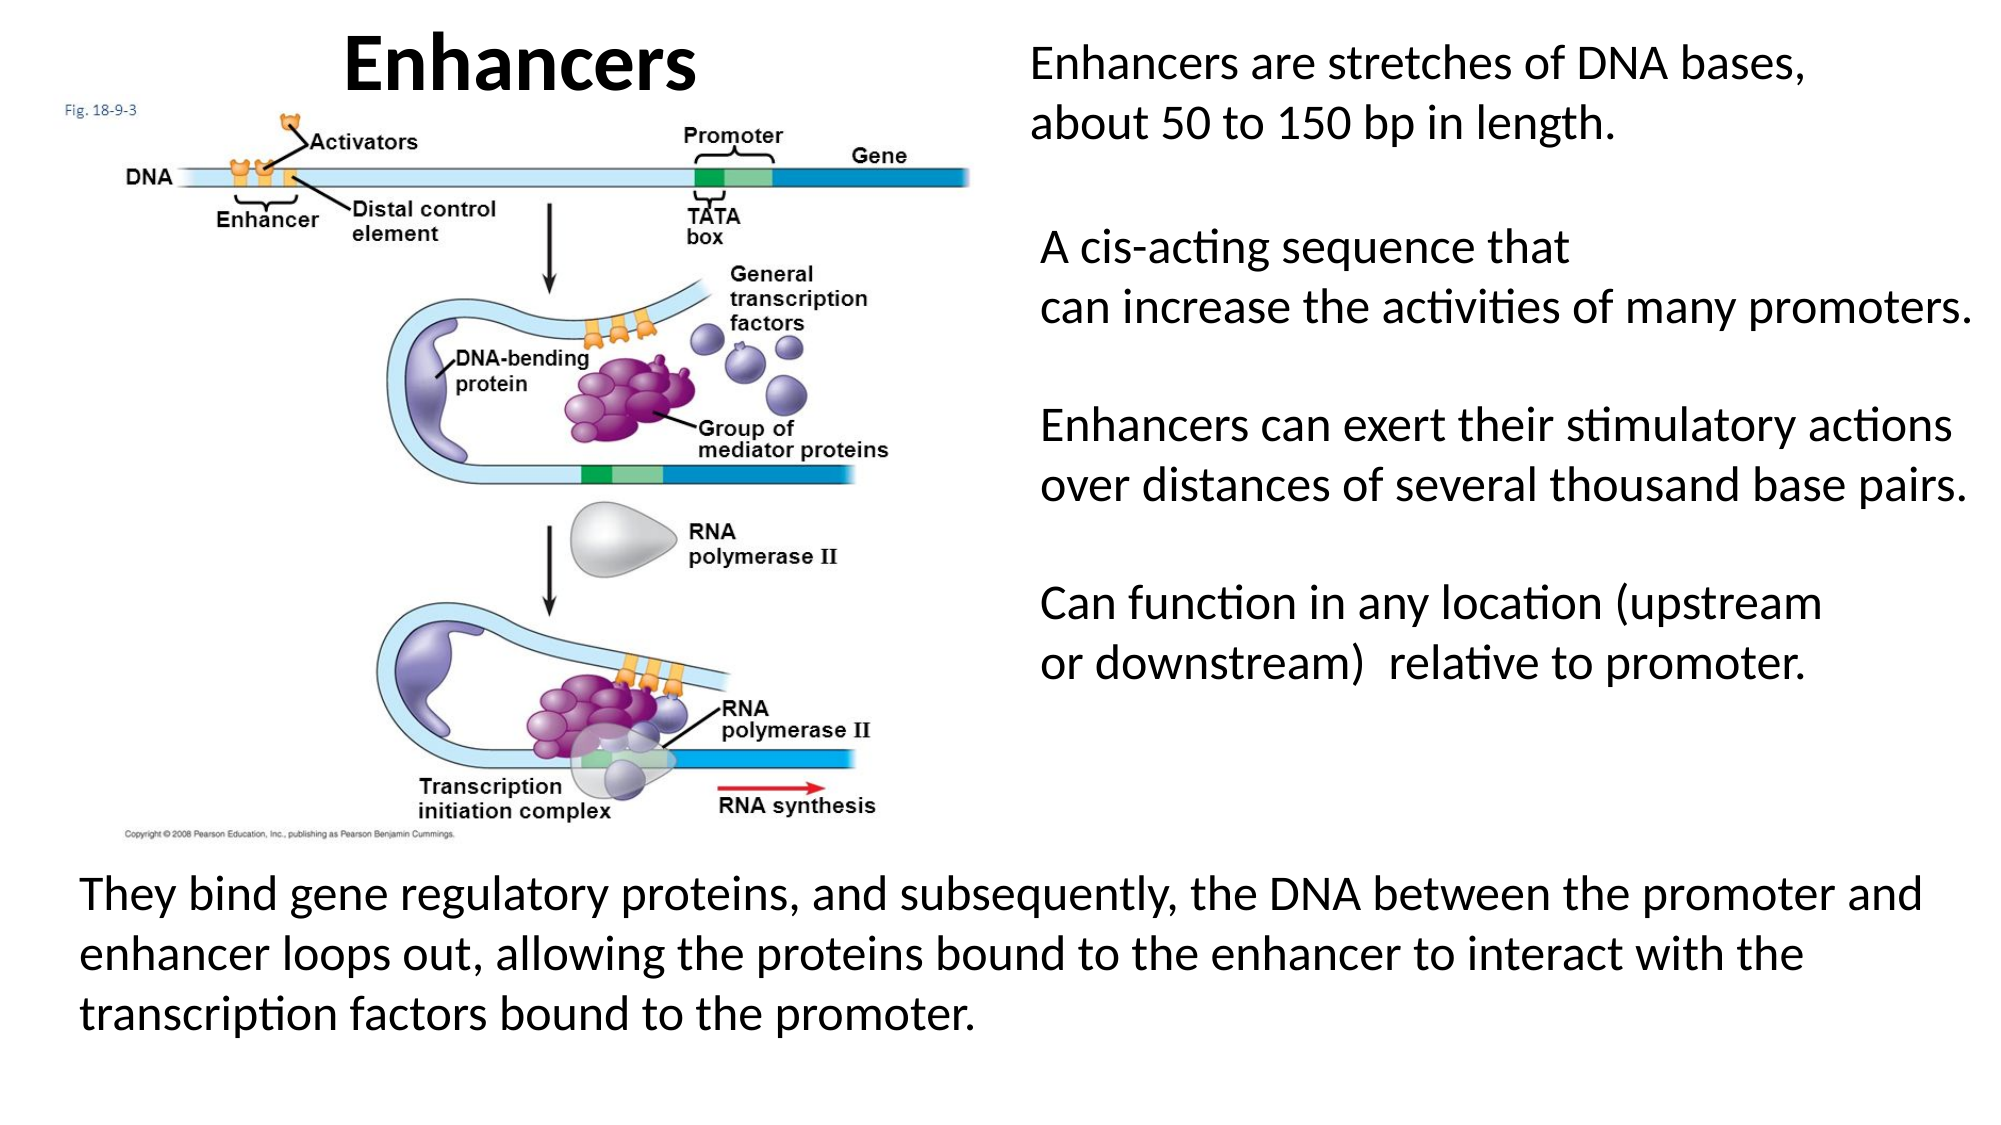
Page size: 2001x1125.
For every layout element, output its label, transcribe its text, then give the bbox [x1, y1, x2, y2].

text_box A cis-acting sequence that can increase the activities of many promoters. [1059, 206, 2000, 342]
text_box They bind gene regulatory proteins, and subsequently, the DNA between the promoter and enhancer loops out, allowing the proteins bound to the enhancer to interact with the transcription factors bound to the promoter. [64, 853, 1967, 1048]
picture [37, 94, 1059, 861]
text_box Enhancers can exert their stimulatory actions over distances of several thousand base pairs. [1059, 384, 2000, 519]
text_box Enhancers [328, 0, 713, 94]
text_box Enhancers are stretches of DNA bases, about 50 to 150 bp in length. [1015, 22, 2000, 157]
text_box Can function in any location (upstream or downstream) relative to promoter. [1059, 561, 2000, 697]
